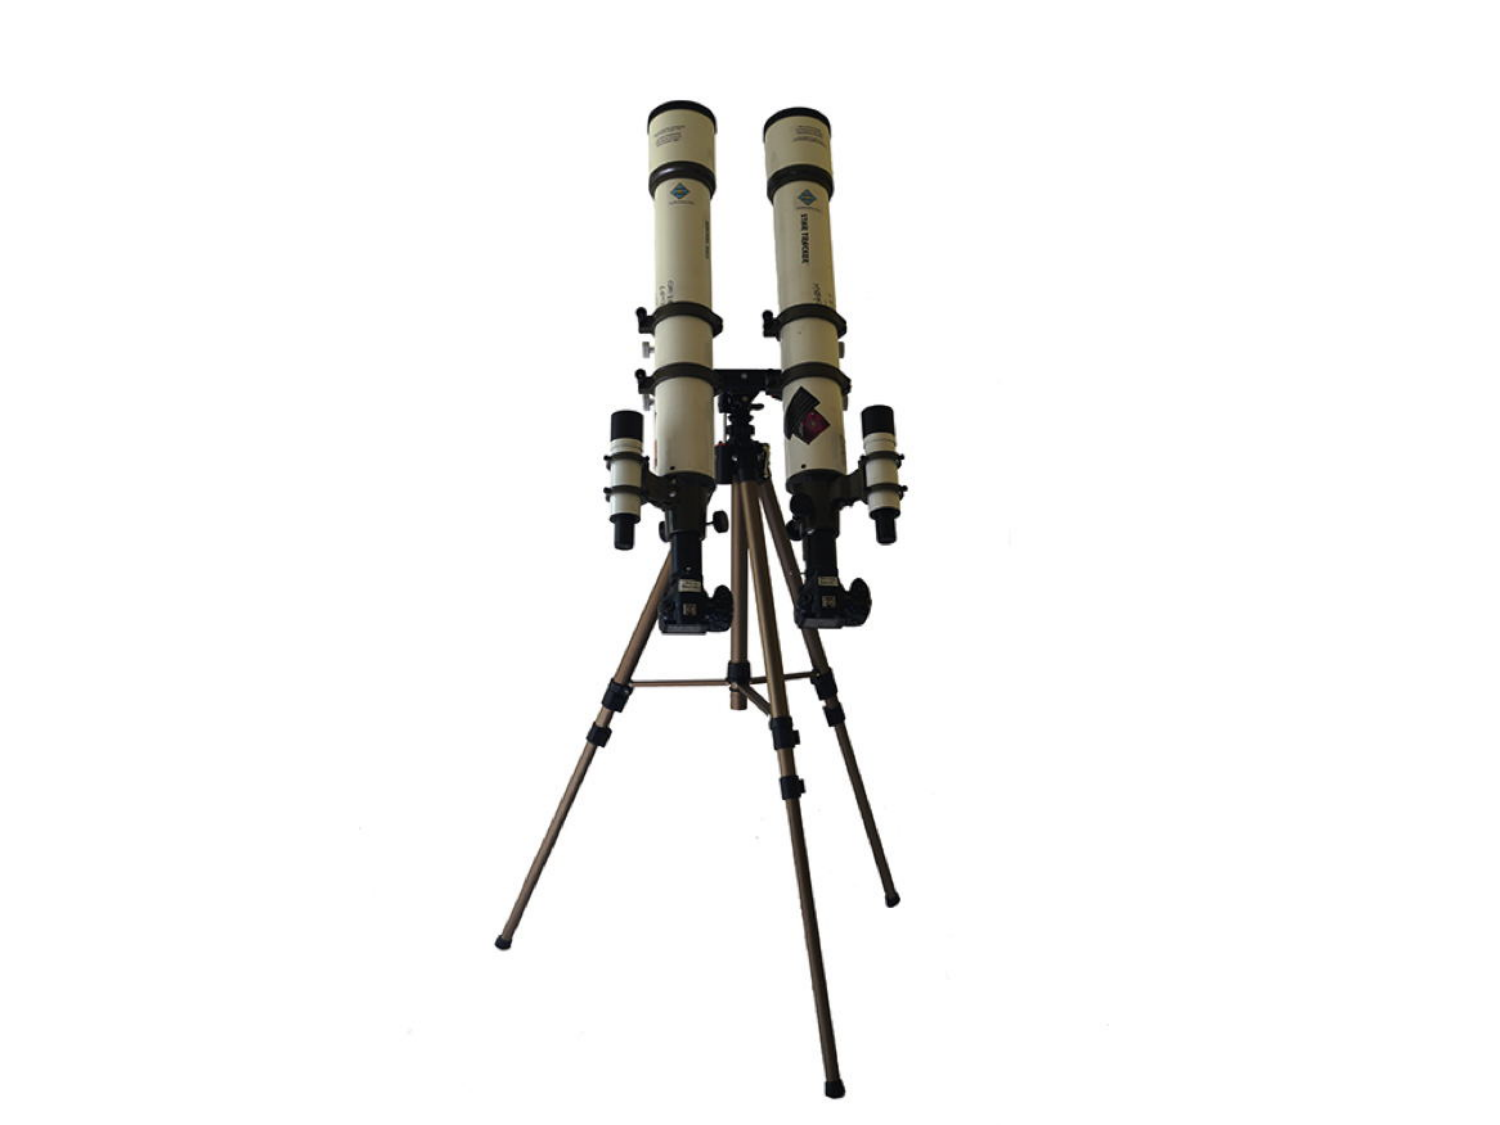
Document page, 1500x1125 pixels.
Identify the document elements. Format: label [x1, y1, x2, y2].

picture [359, 44, 1109, 1125]
